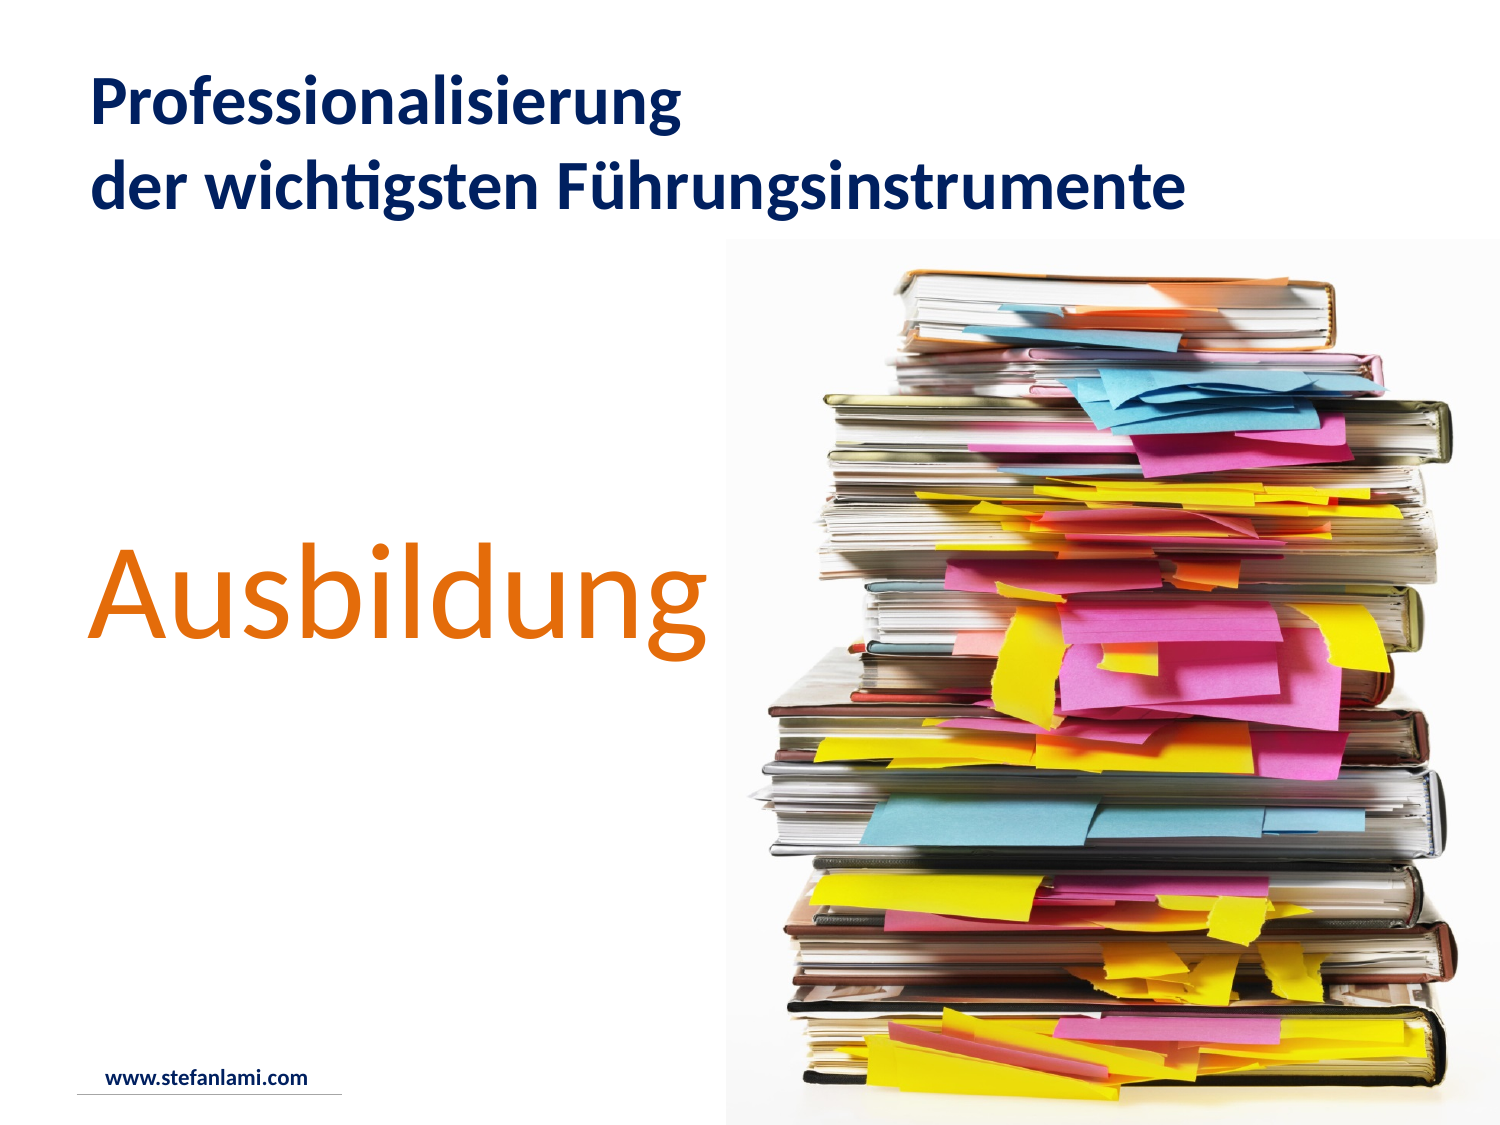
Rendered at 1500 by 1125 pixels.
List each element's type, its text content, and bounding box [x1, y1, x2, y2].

picture [726, 239, 1500, 1125]
title Professionalisierung der wichtigsten Führungsinstrumente [75, 45, 1425, 233]
list Ausbildung [29, 292, 720, 1035]
